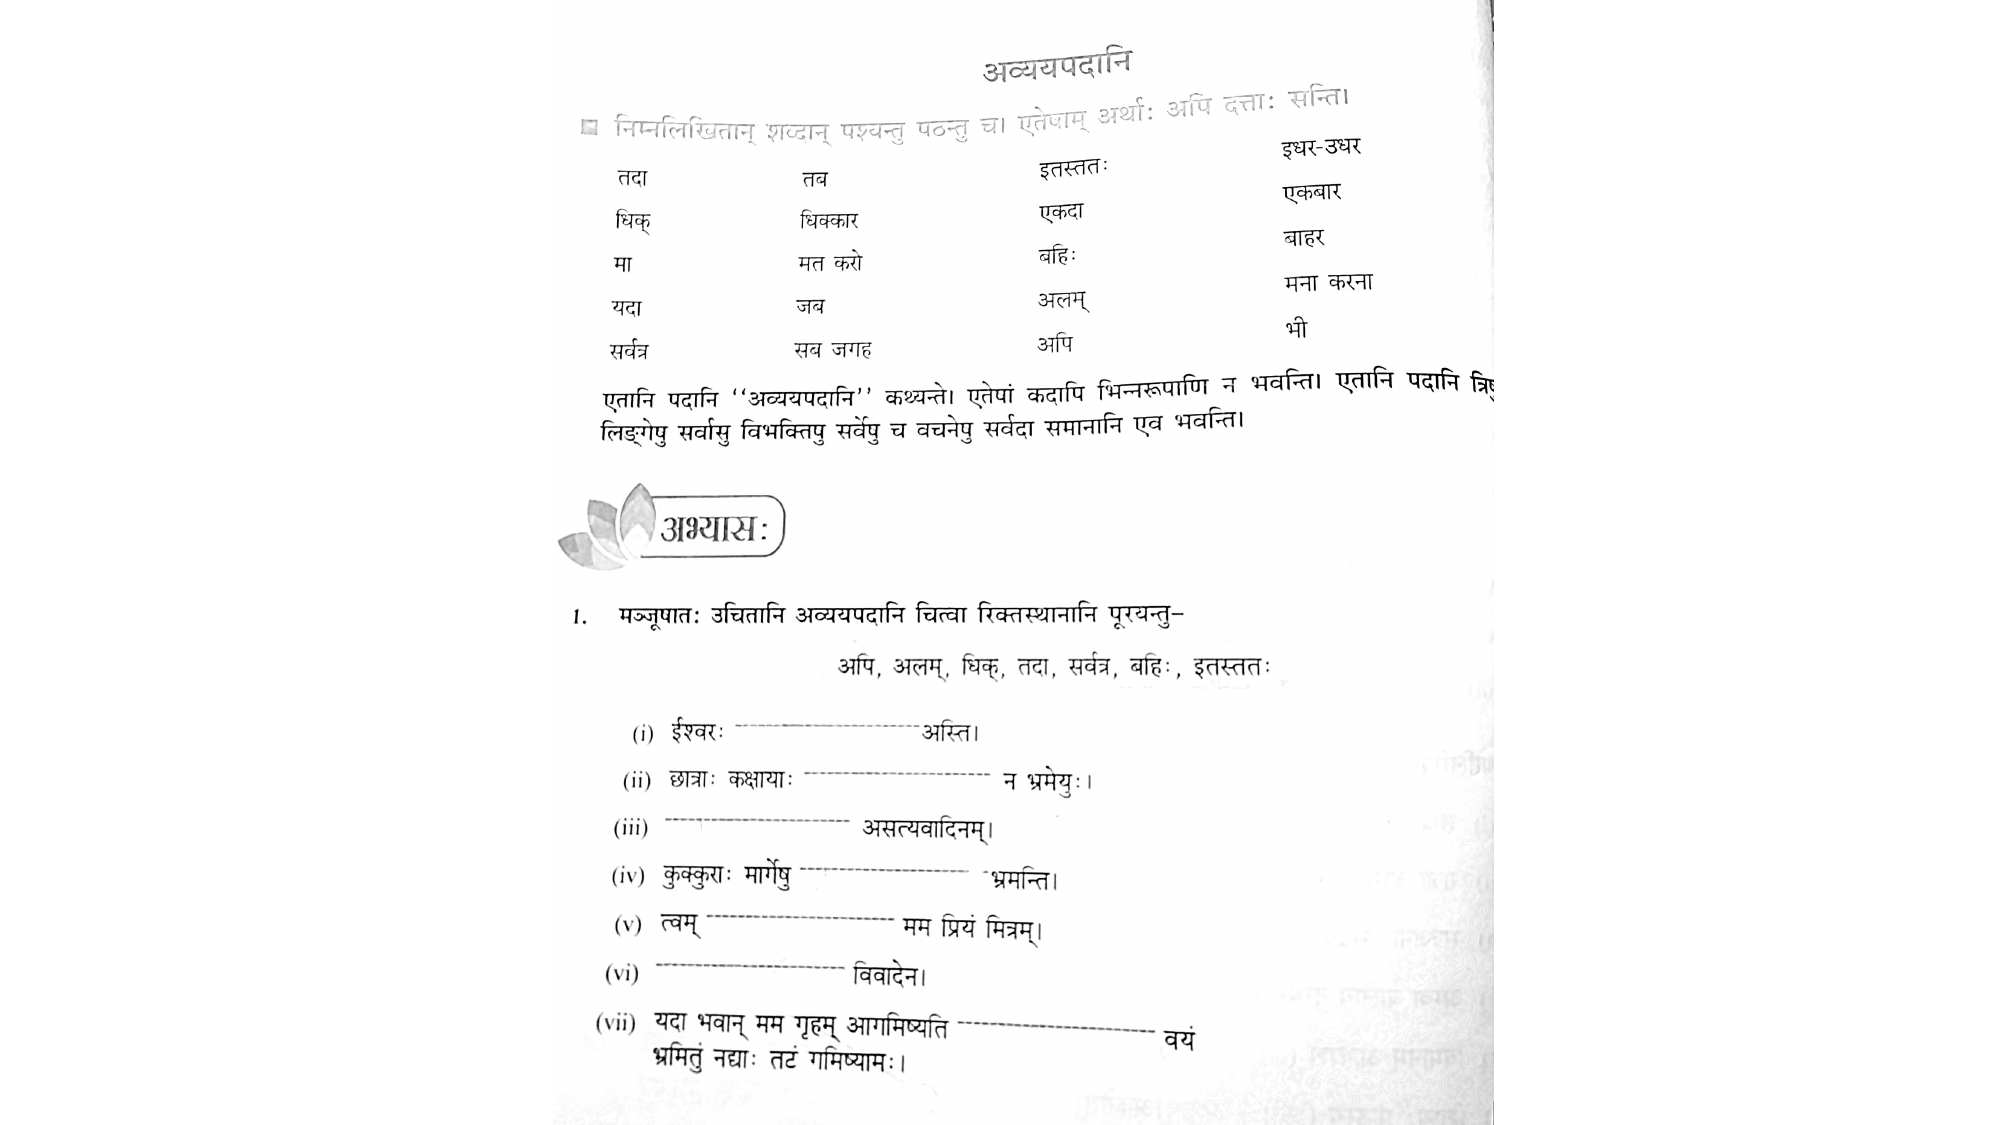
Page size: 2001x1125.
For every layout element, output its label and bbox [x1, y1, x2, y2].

list [553, 0, 1494, 1125]
